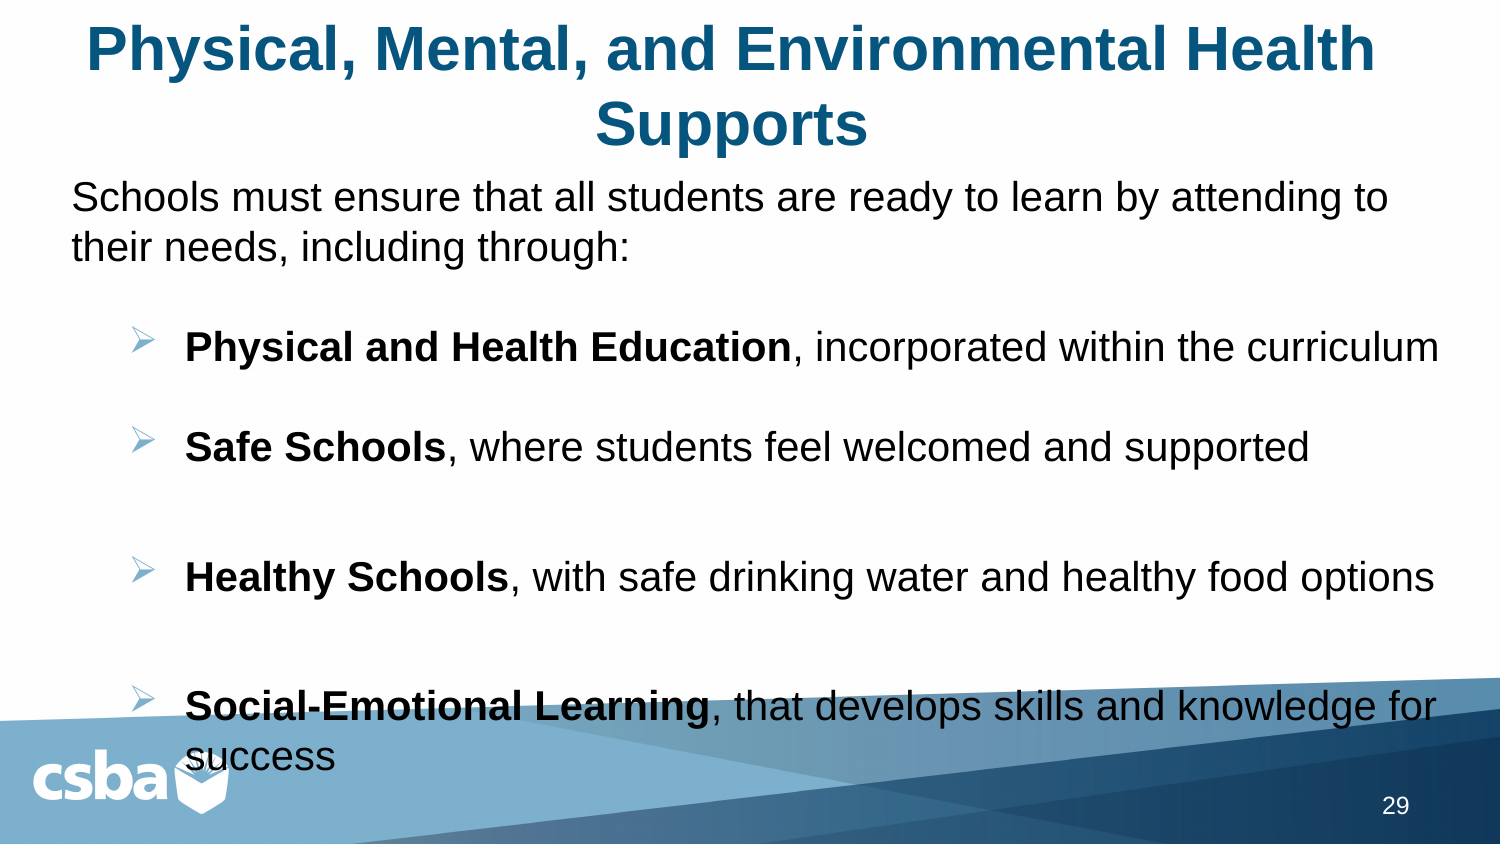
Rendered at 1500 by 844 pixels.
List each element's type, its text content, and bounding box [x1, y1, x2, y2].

picture [0, 0, 1500, 844]
title Physical, Mental, and Environmental Health Supports [39, 21, 1425, 144]
list Schools must ensure that all students are ready to learn by attending to their needs, including through: Physical and Health Education, incorporated within the curriculum Safe Schools, where students feel welcomed and supported Healthy Schools, with safe drinking water and healthy food options Social-Emotional Learning, that develops skills and knowledge for success [0, 162, 1490, 605]
slide_number 29 [1354, 782, 1425, 827]
